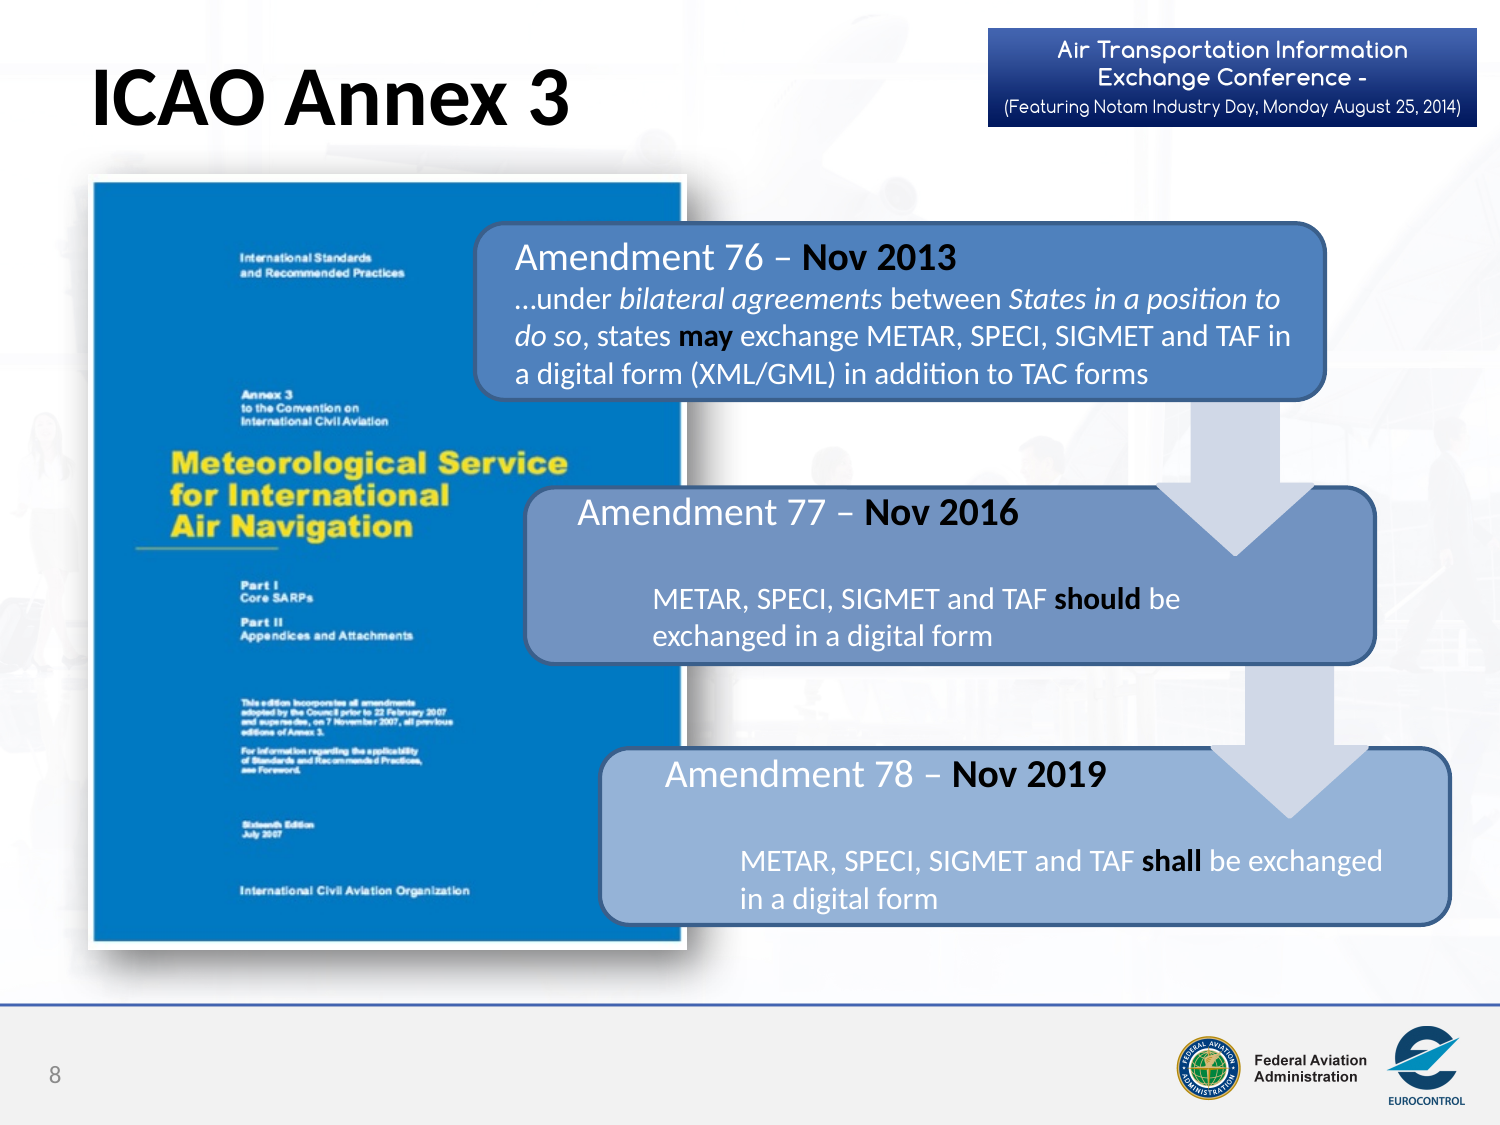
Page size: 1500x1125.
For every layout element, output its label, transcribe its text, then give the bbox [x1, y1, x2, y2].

title ICAO Annex 3 [75, 32, 1425, 150]
slide_number 8 [33, 1043, 384, 1104]
picture [0, 0, 1500, 1125]
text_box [88, 174, 1451, 951]
